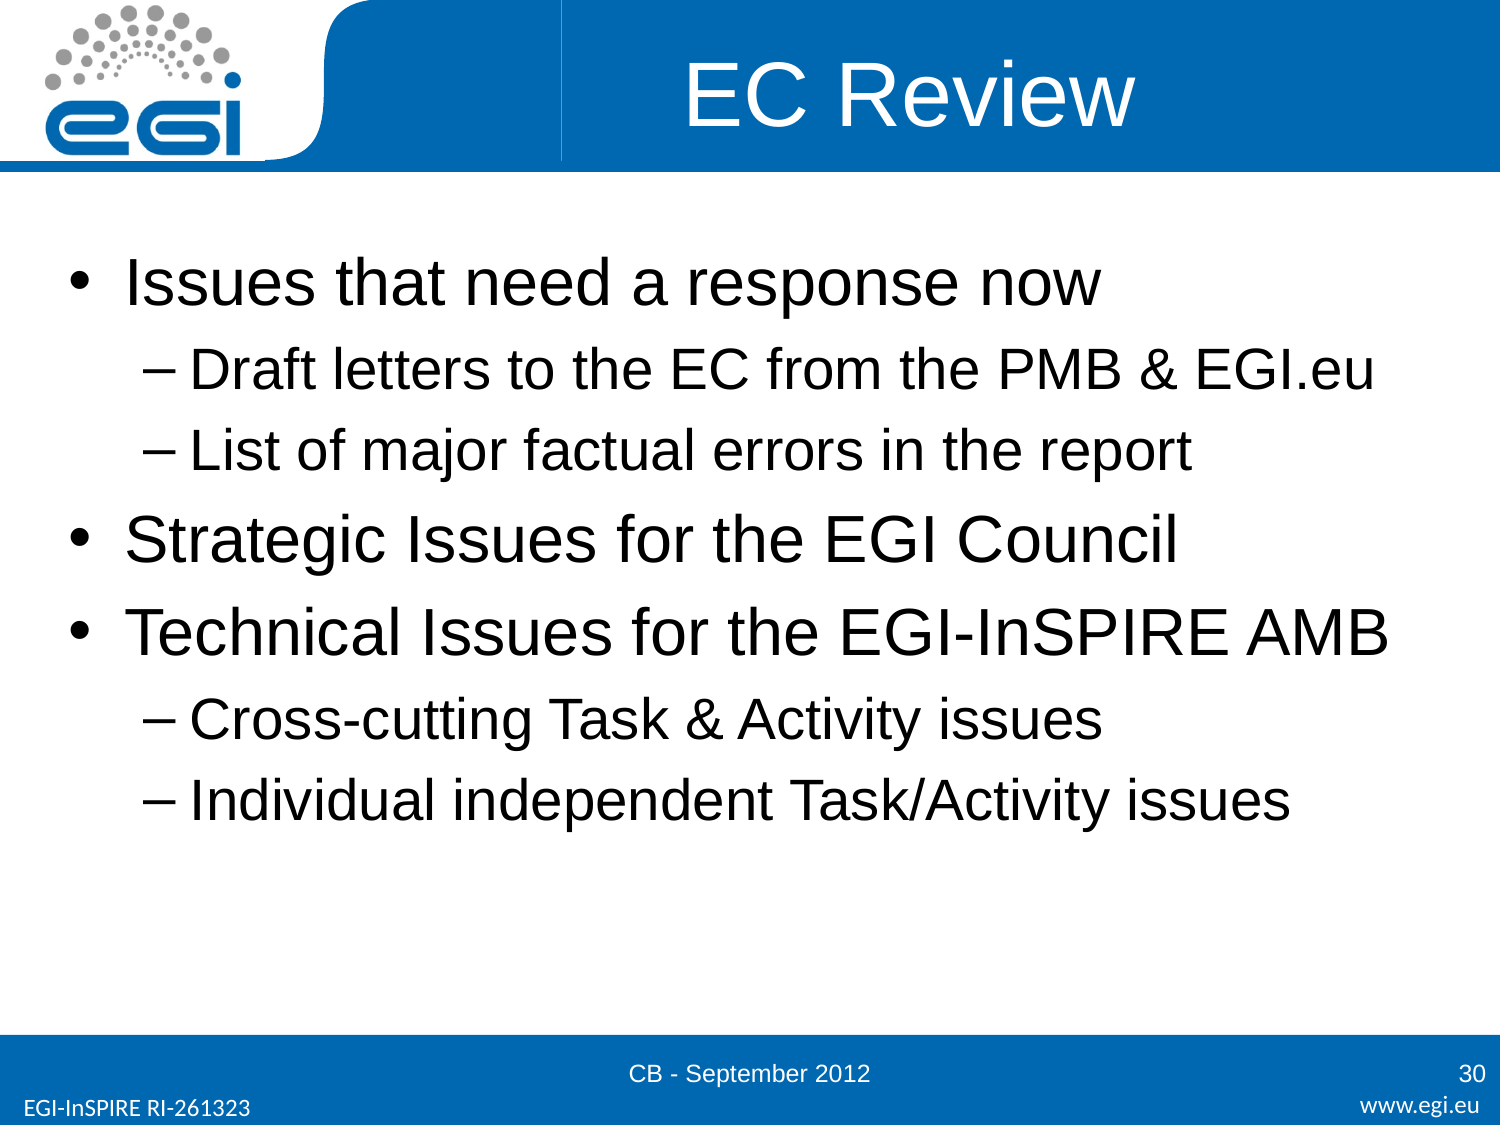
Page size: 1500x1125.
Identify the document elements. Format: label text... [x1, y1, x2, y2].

footer CB - September 2012 [512, 1042, 988, 1103]
picture [0, 0, 265, 161]
slide_number 30 [1151, 1042, 1500, 1103]
list Issues that need a response now Draft letters to the EC from the PMB & EGI.eu List of major factual errors in the report Strategic Issues for the EGI Council Technical Issues for the EGI-InSPIRE AMB Cross-cutting Task & Activity issues Individual independent Task/Activity issues [53, 231, 1477, 975]
title EC Review [348, 19, 1471, 161]
